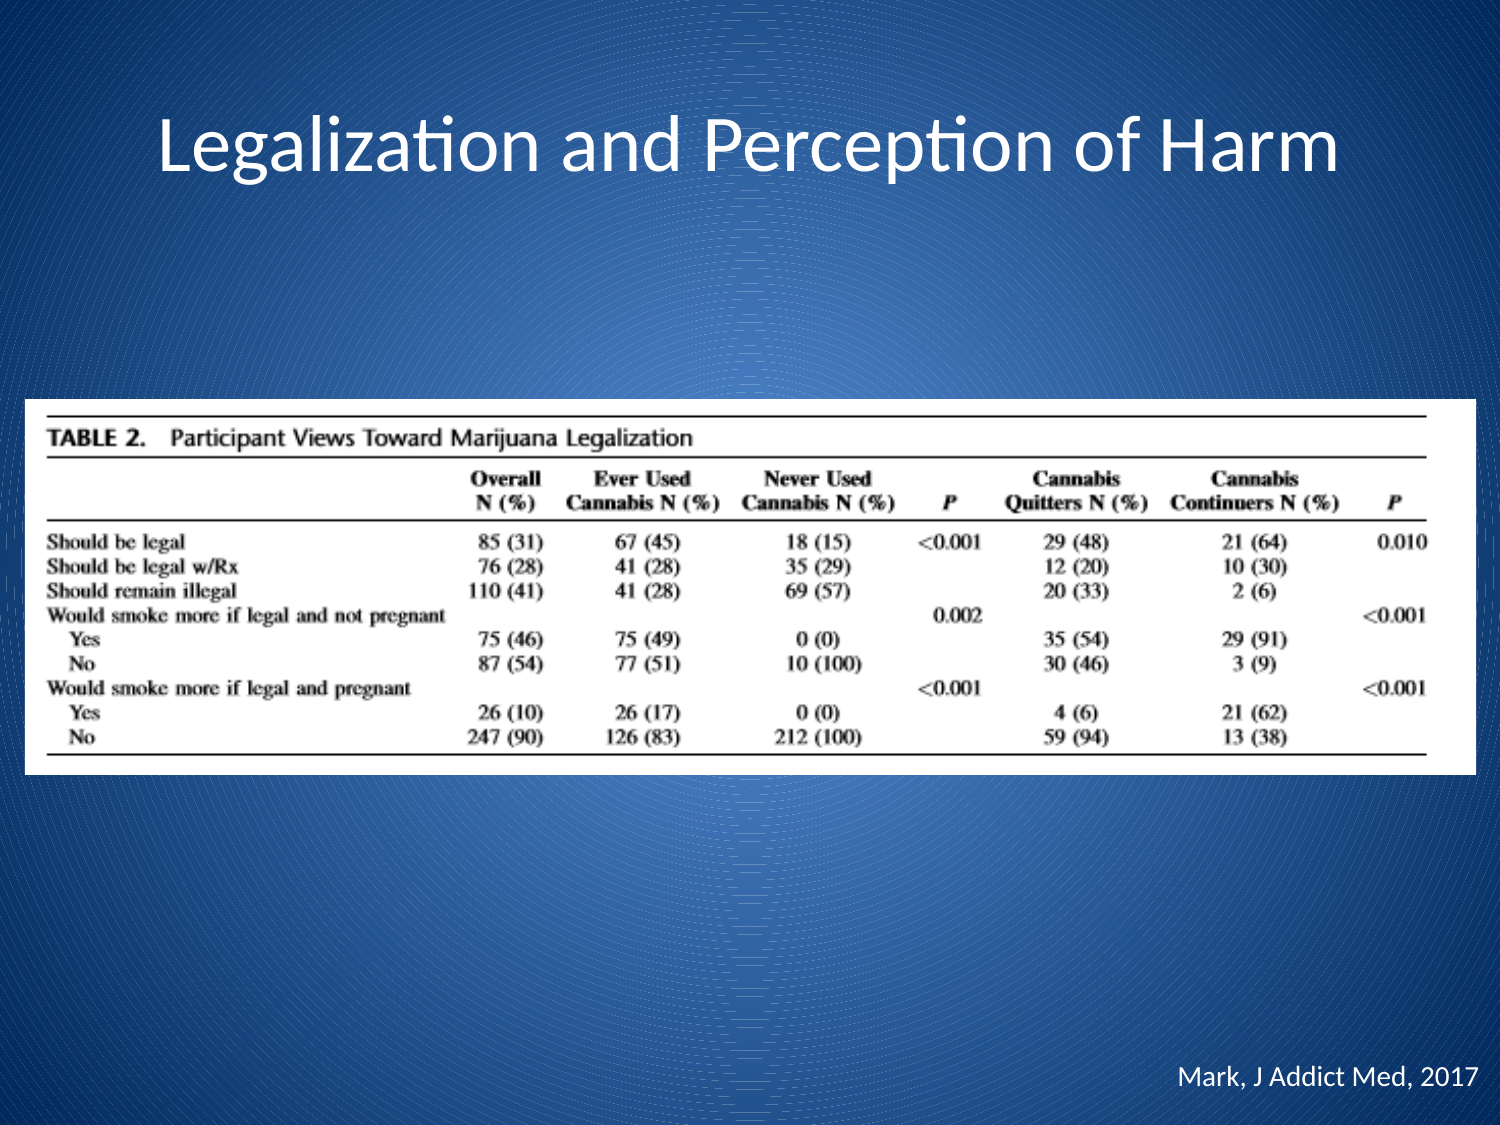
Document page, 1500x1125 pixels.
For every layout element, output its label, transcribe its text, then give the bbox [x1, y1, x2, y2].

picture [24, 399, 1477, 776]
title Legalization and Perception of Harm [75, 45, 1425, 233]
text_box Mark, J Addict Med, 2017 [1162, 1049, 1500, 1100]
